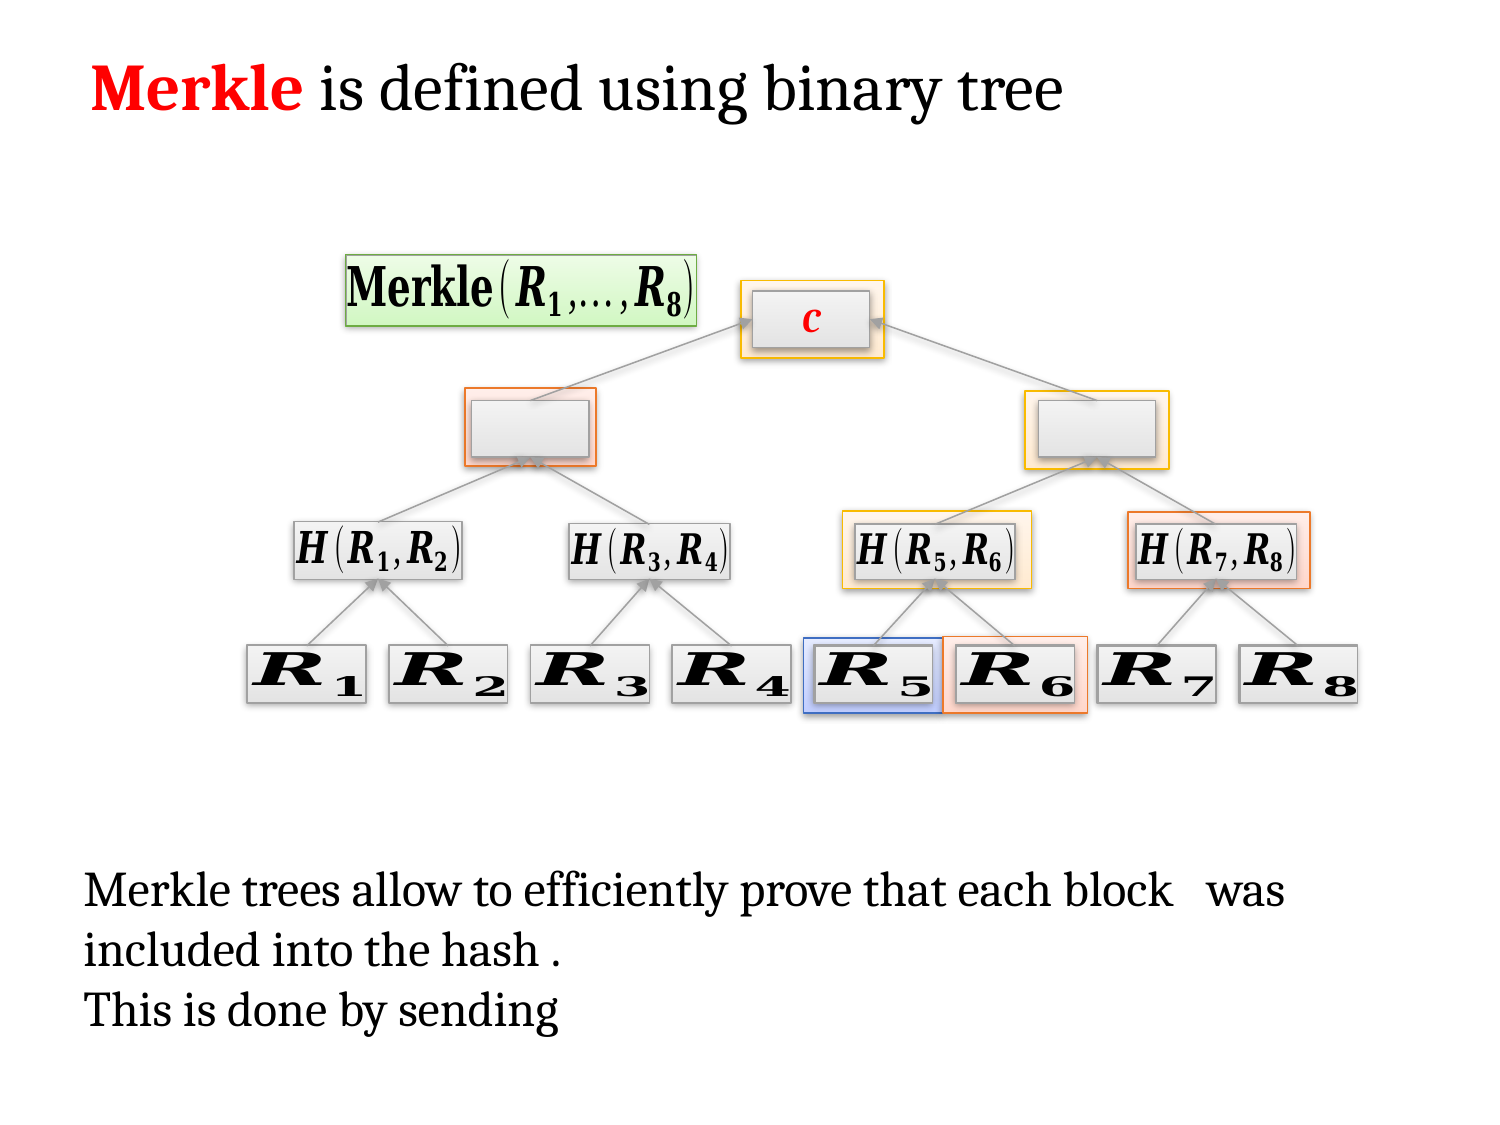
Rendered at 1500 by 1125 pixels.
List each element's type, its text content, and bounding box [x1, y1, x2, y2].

text_box [842, 510, 929, 589]
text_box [589, 578, 647, 647]
text_box [1038, 400, 1156, 455]
text_box [464, 387, 525, 454]
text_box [934, 578, 1016, 647]
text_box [377, 578, 449, 647]
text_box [1215, 578, 1299, 647]
text_box [1024, 410, 1033, 455]
text_box [593, 410, 597, 455]
text_box [1220, 511, 1311, 589]
text_box [942, 636, 1088, 714]
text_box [869, 318, 1098, 401]
text_box [1021, 532, 1032, 589]
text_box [530, 318, 753, 401]
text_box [934, 456, 1095, 525]
text_box [803, 637, 937, 714]
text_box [377, 456, 529, 523]
text_box [1127, 532, 1150, 589]
text_box C [752, 290, 870, 348]
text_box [530, 456, 650, 525]
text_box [1096, 456, 1217, 525]
text_box [471, 400, 590, 455]
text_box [306, 578, 375, 647]
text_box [873, 578, 932, 647]
text_box [740, 280, 885, 316]
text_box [649, 578, 732, 647]
text_box [1102, 390, 1170, 455]
title Merkle is defined using binary tree [75, 45, 1425, 238]
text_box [1156, 578, 1213, 647]
